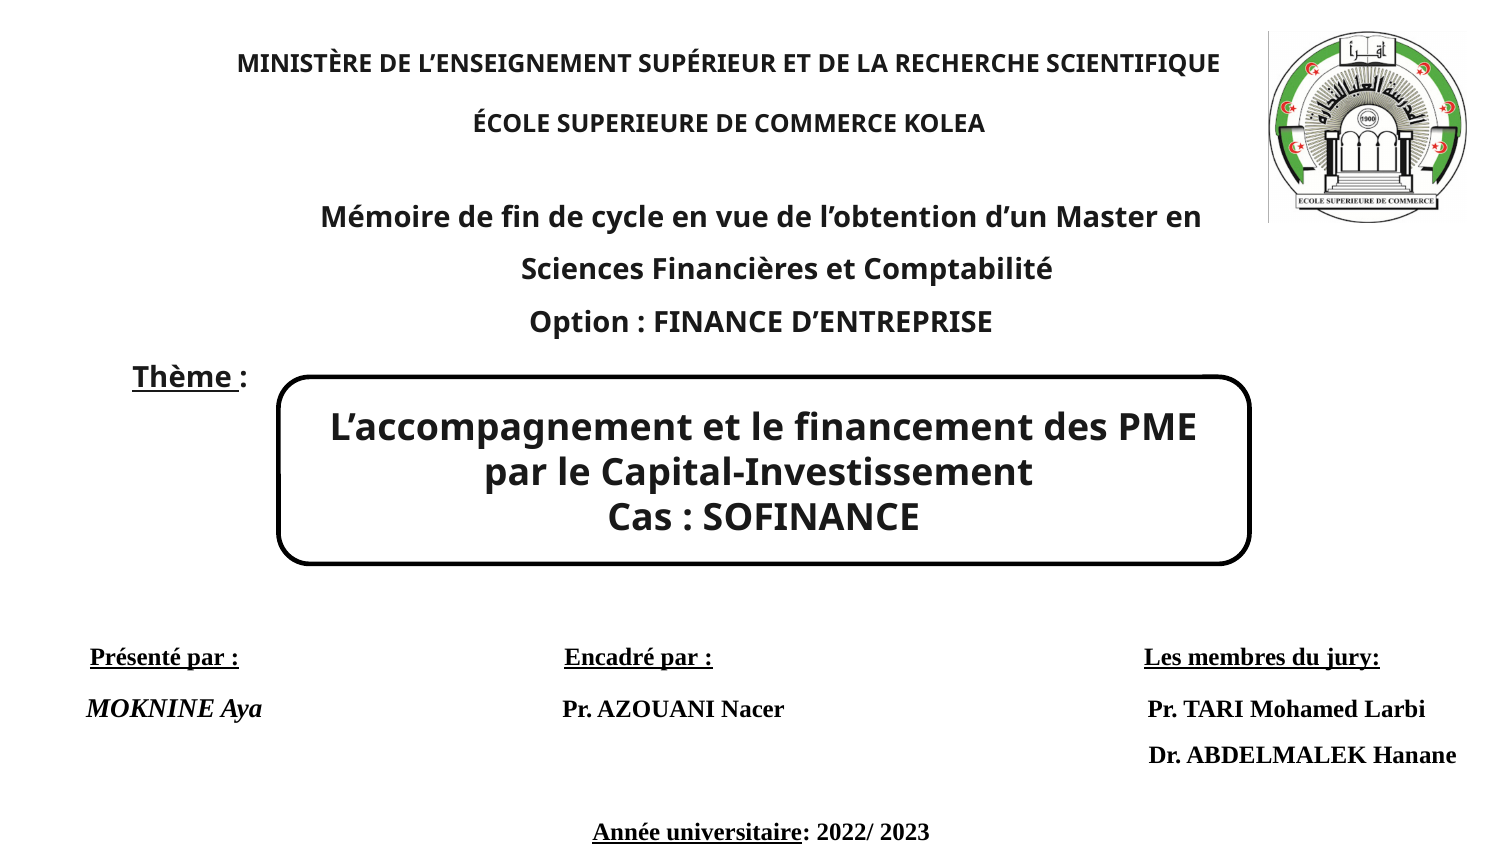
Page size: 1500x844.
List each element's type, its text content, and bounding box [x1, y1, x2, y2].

text_box Thème : [101, 339, 279, 413]
text_box L’accompagnement et le financement des PME par le Capital-Investissement Cas : SOFINANCE [278, 376, 1250, 564]
text_box Mémoire de fin de cycle en vue de l’obtention d’un Master en Sciences Financières et Comptabilité Option : FINANCE D’ENTREPRISE [231, 222, 1269, 296]
picture [1268, 31, 1467, 224]
text_box MINISTÈRE DE L’ENSEIGNEMENT SUPÉRIEUR ET DE LA RECHERCHE SCIENTIFIQUE ÉCOLE SUPERIEURE DE COMMERCE KOLEA [0, 62, 1263, 213]
text_box Présenté par : Encadré par : Les membres du jury: MOKNINE Aya Pr. AZOUANI Nacer Pr. TARI Mohamed Larbi Dr. ABDELMALEK Hanane Année universitaire: 2022/ 2023 [31, 622, 1500, 844]
